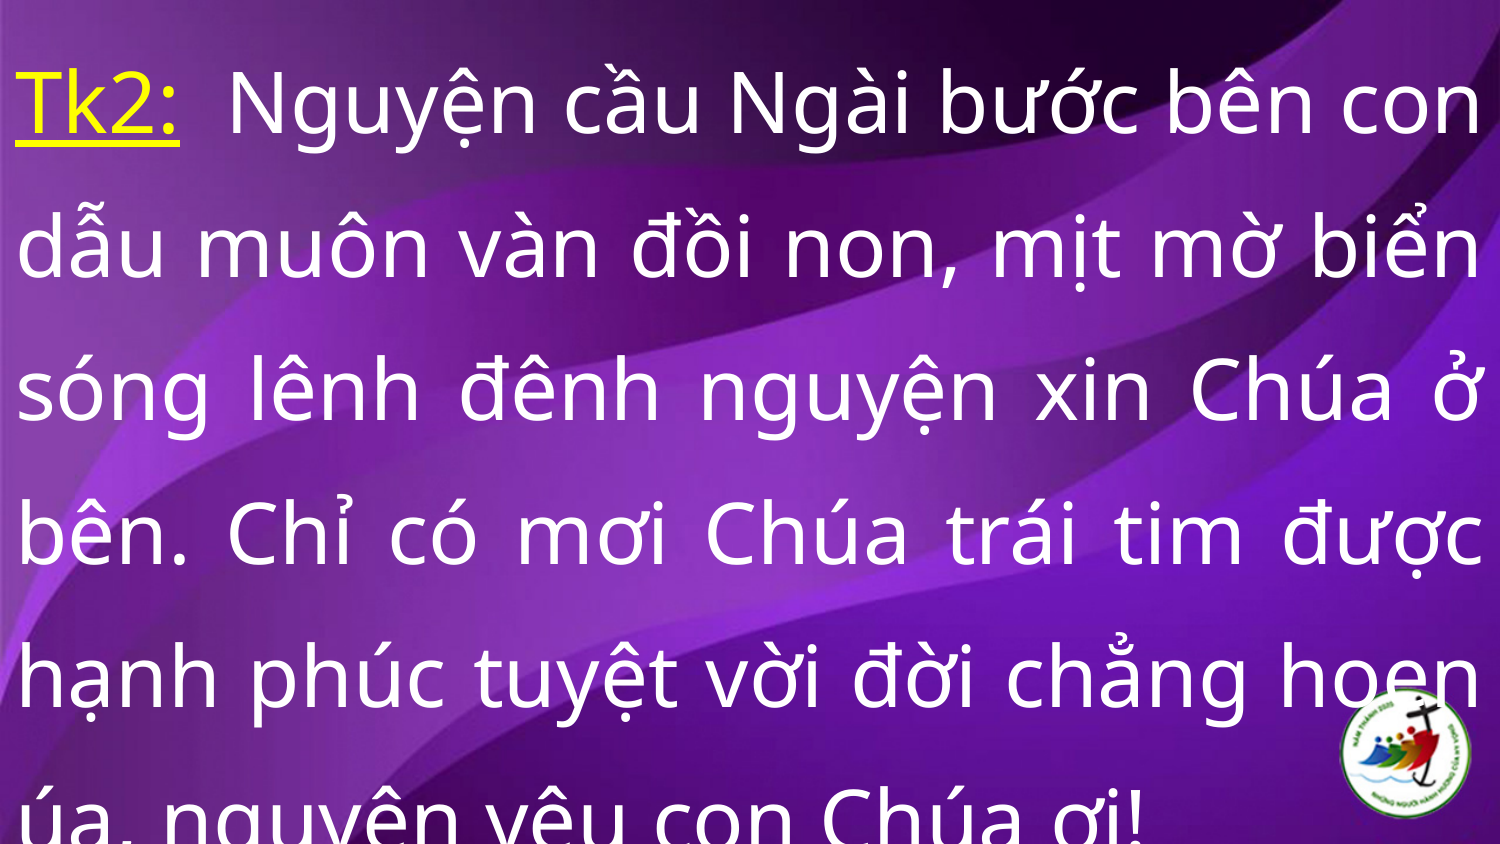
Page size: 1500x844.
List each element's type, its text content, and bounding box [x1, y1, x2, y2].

subtitle Tk2: Nguyện cầu Ngài bước bên con dẫu muôn vàn đồi non, mịt mờ biển sóng lênh đênh nguyện xin Chúa ở bên. Chỉ có mơi Chúa trái tim được hạnh phúc tuyệt vời đời chẳng hoen úa, nguyện yêu con Chúa ơi! [0, 0, 1500, 844]
